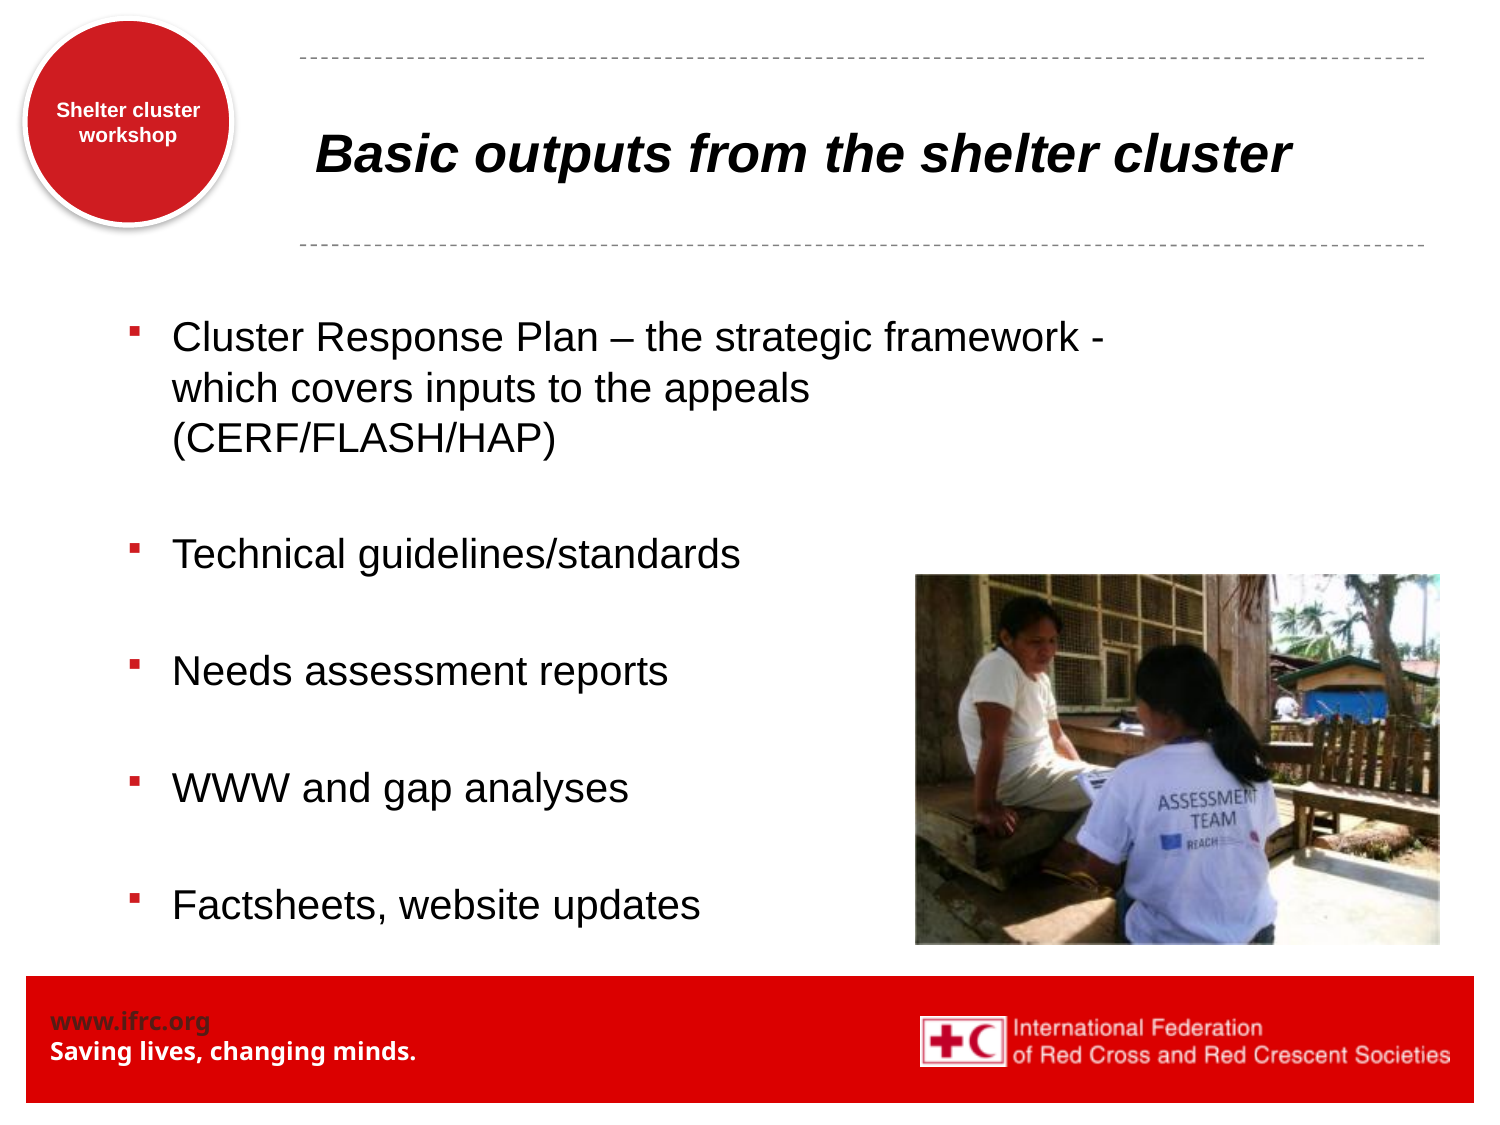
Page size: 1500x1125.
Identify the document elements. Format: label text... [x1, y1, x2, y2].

picture [915, 574, 1440, 945]
picture [920, 1016, 1450, 1067]
title Basic outputs from the shelter cluster [299, 57, 1426, 246]
list Cluster Response Plan – the strategic framework - which covers inputs to the appeals (CERF/FLASH/HAP) Technical guidelines/standards Needs assessment reports WWW and gap analyses Factsheets, website updates [111, 302, 1178, 955]
